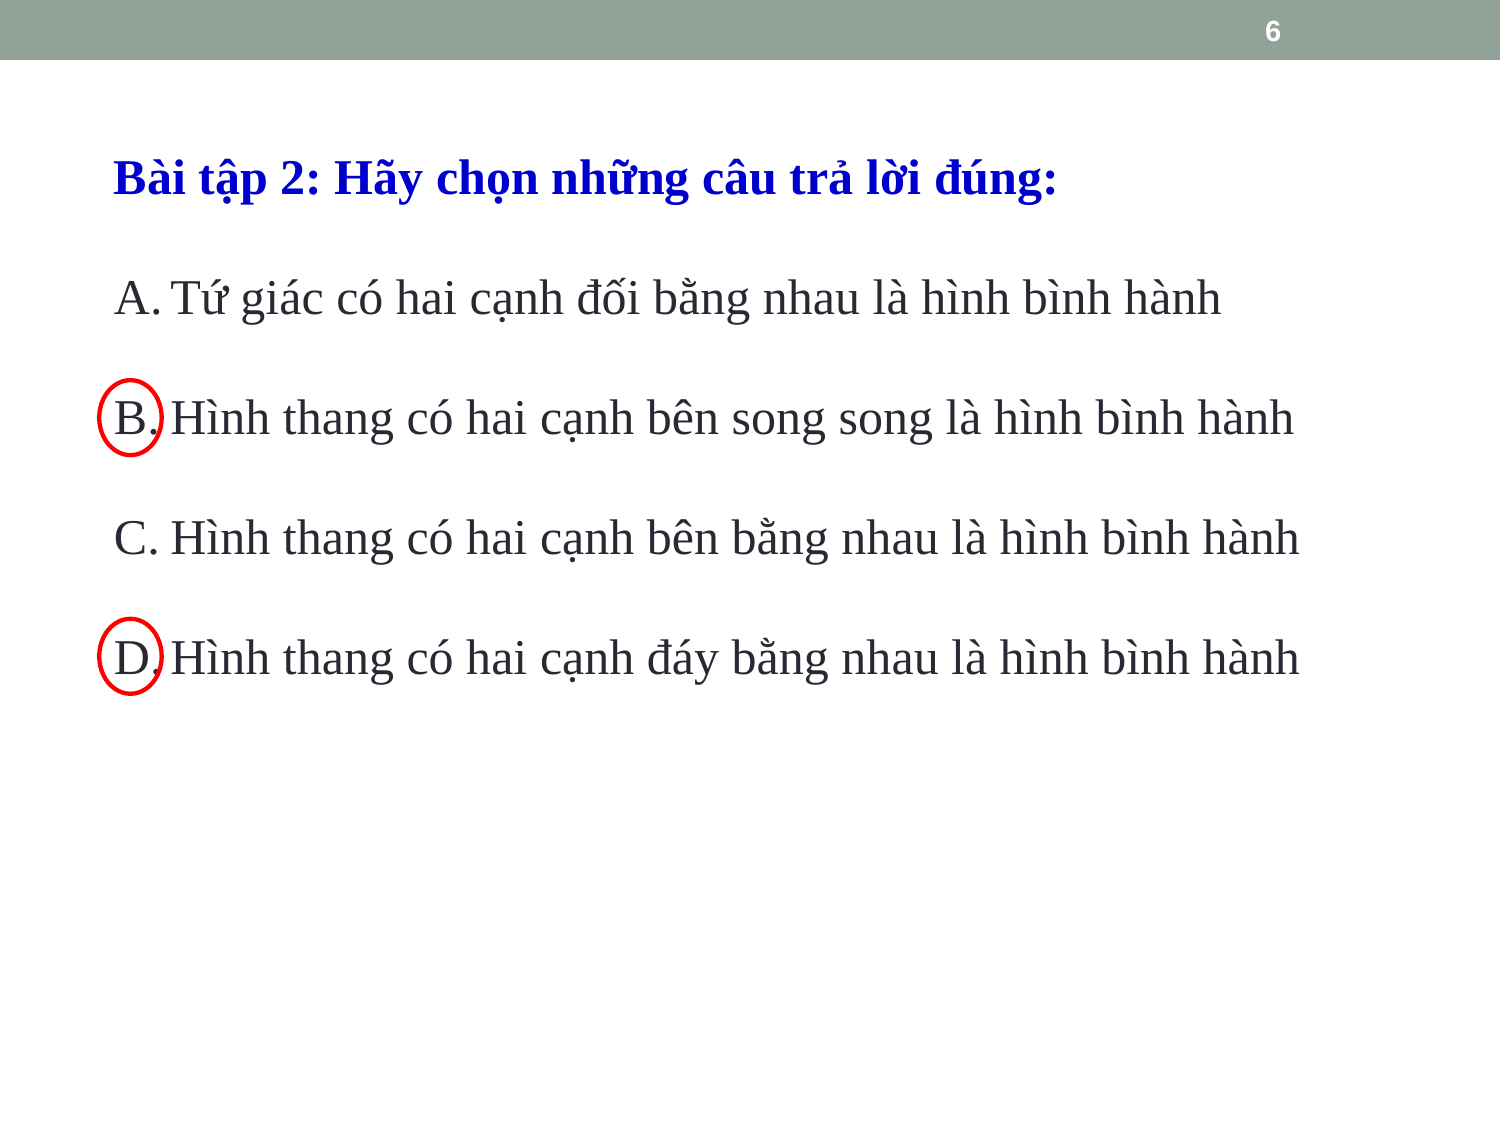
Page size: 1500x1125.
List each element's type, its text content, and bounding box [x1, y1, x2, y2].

text_box [97, 616, 164, 696]
text_box Bài tập 2: Hãy chọn những câu trả lời đúng: Tứ giác có hai cạnh đối bằng nhau là hình bình hành Hình thang có hai cạnh bên song song là hình bình hành Hình thang có hai cạnh bên bằng nhau là hình bình hành Hình thang có hai cạnh đáy bằng nhau là hình bình hành [99, 137, 1425, 693]
text_box [97, 377, 164, 458]
slide_number 6 [1250, 3, 1425, 57]
